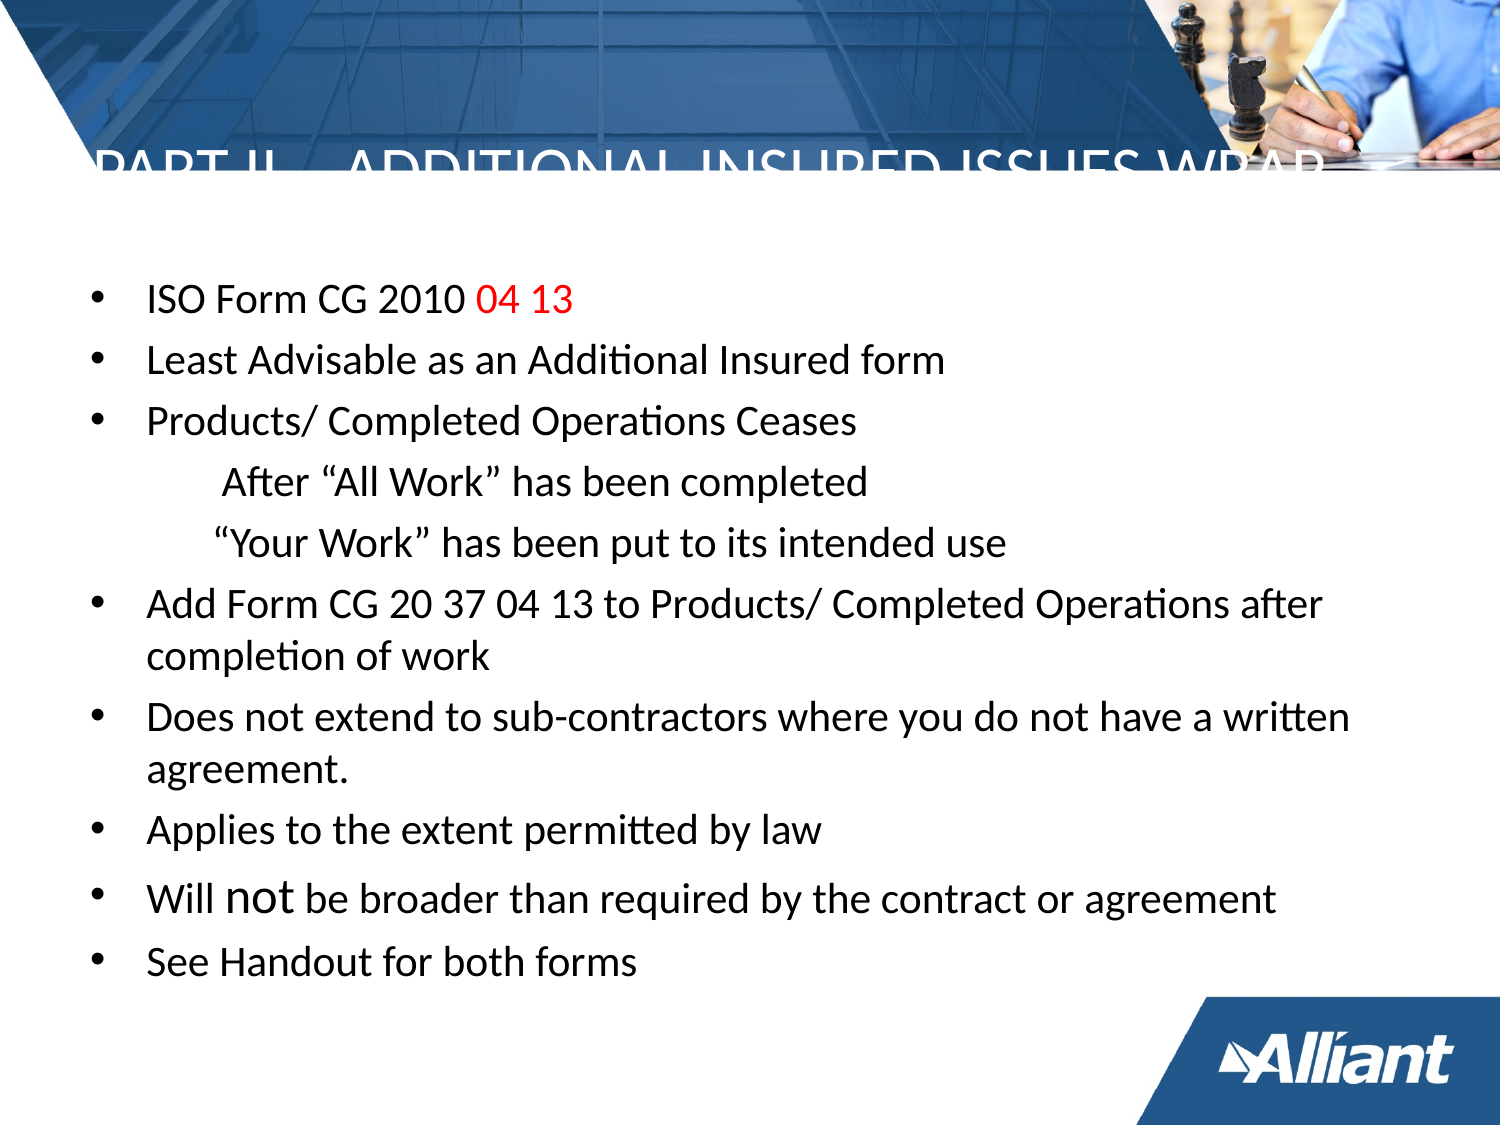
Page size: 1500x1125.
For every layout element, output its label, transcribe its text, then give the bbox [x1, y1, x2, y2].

title PART II – ADDITIONAL INSURED ISSUES WRAP [75, 78, 1425, 256]
list ISO Form CG 2010 04 13 Least Advisable as an Additional Insured form Products/ Completed Operations Ceases After “All Work” has been completed “Your Work” has been put to its intended use Add Form CG 20 37 04 13 to Products/ Completed Operations after completion of work Does not extend to sub-contractors where you do not have a written agreement. Applies to the extent permitted by law Will not be broader than required by the contract or agreement See Handout for both forms [75, 262, 1425, 1005]
picture [0, 0, 1500, 1125]
